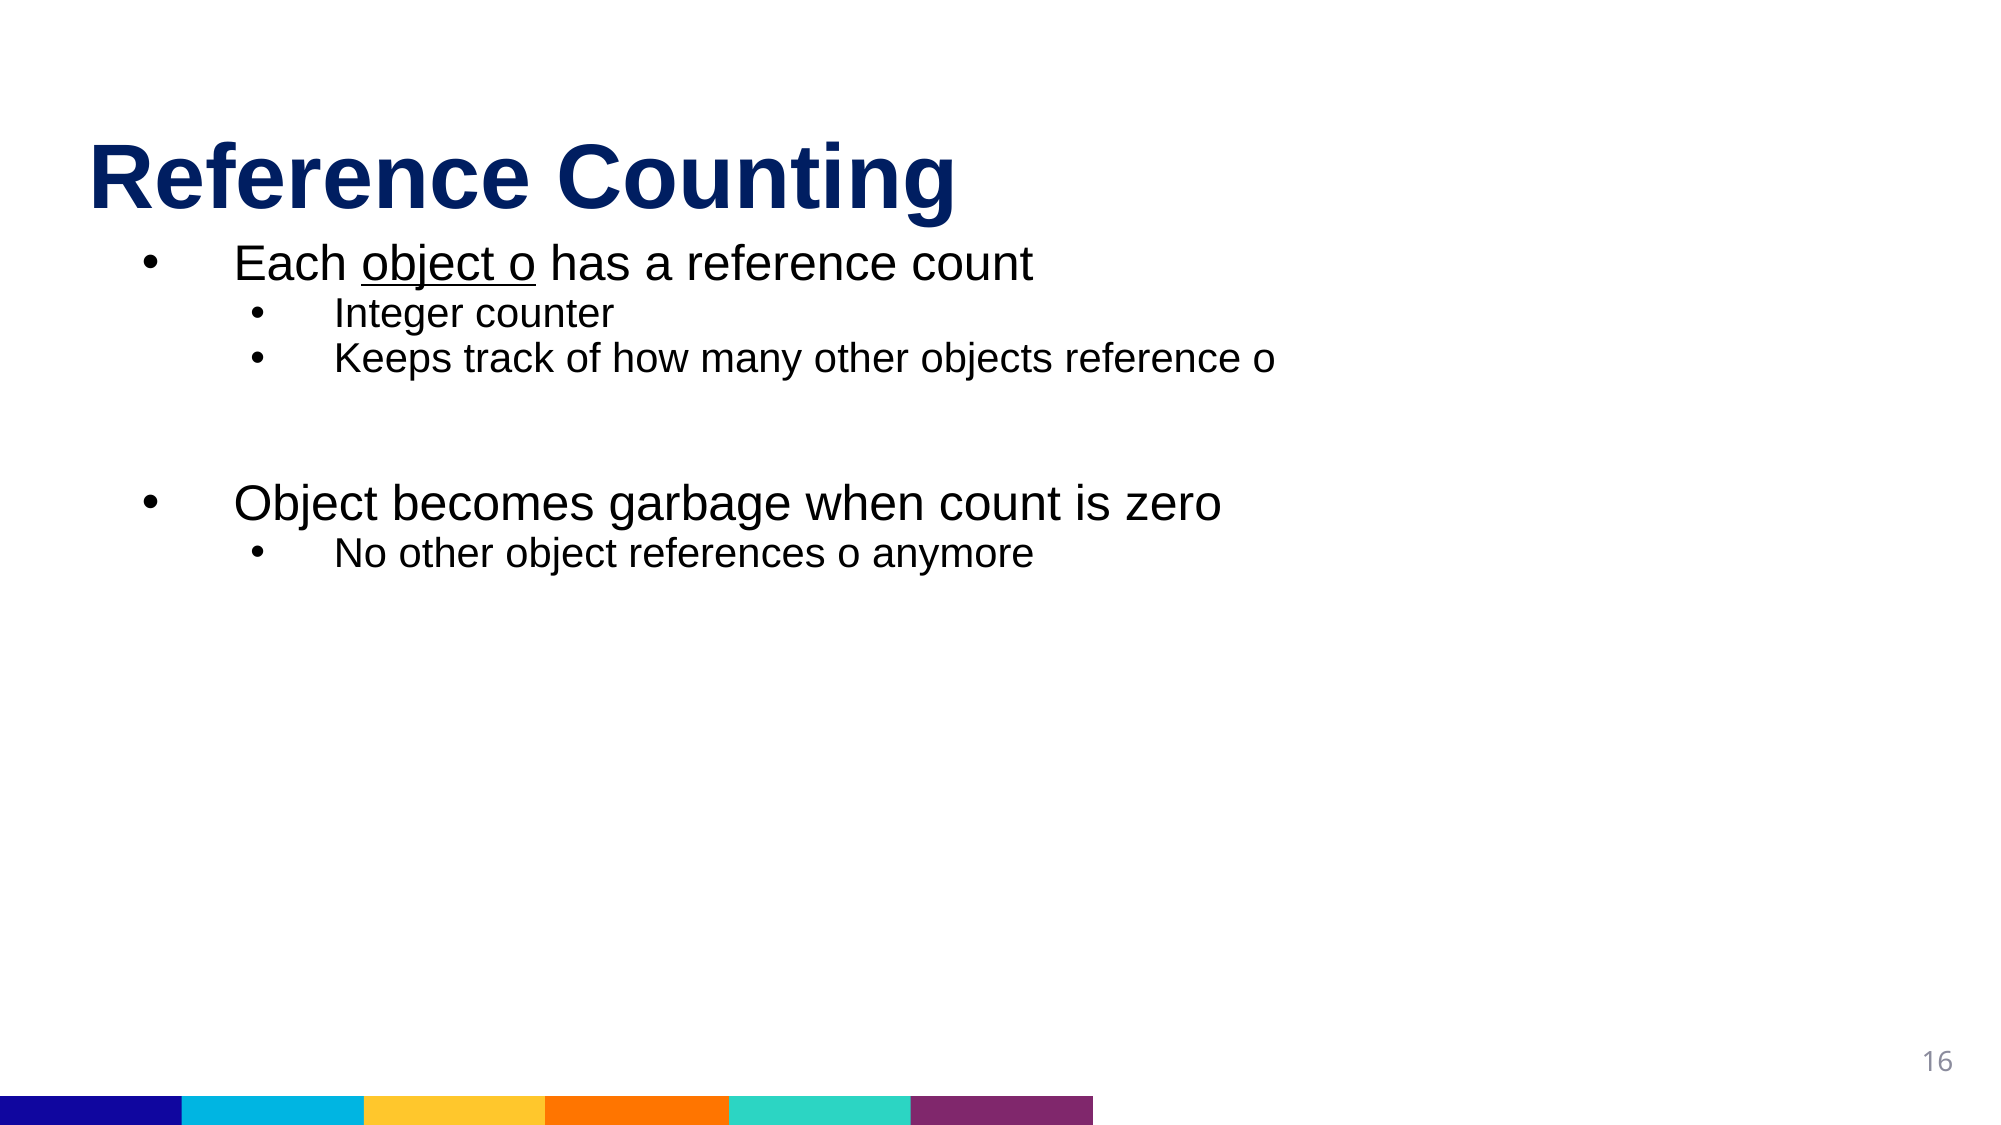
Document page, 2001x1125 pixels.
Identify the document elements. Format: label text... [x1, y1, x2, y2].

list Each object o has a reference count Integer counter Keeps track of how many other objects reference o Object becomes garbage when count is zero No other object references o anymore [113, 217, 1864, 1059]
slide_number 16 [1853, 1019, 1974, 1106]
title Reference Counting [68, 97, 1932, 223]
